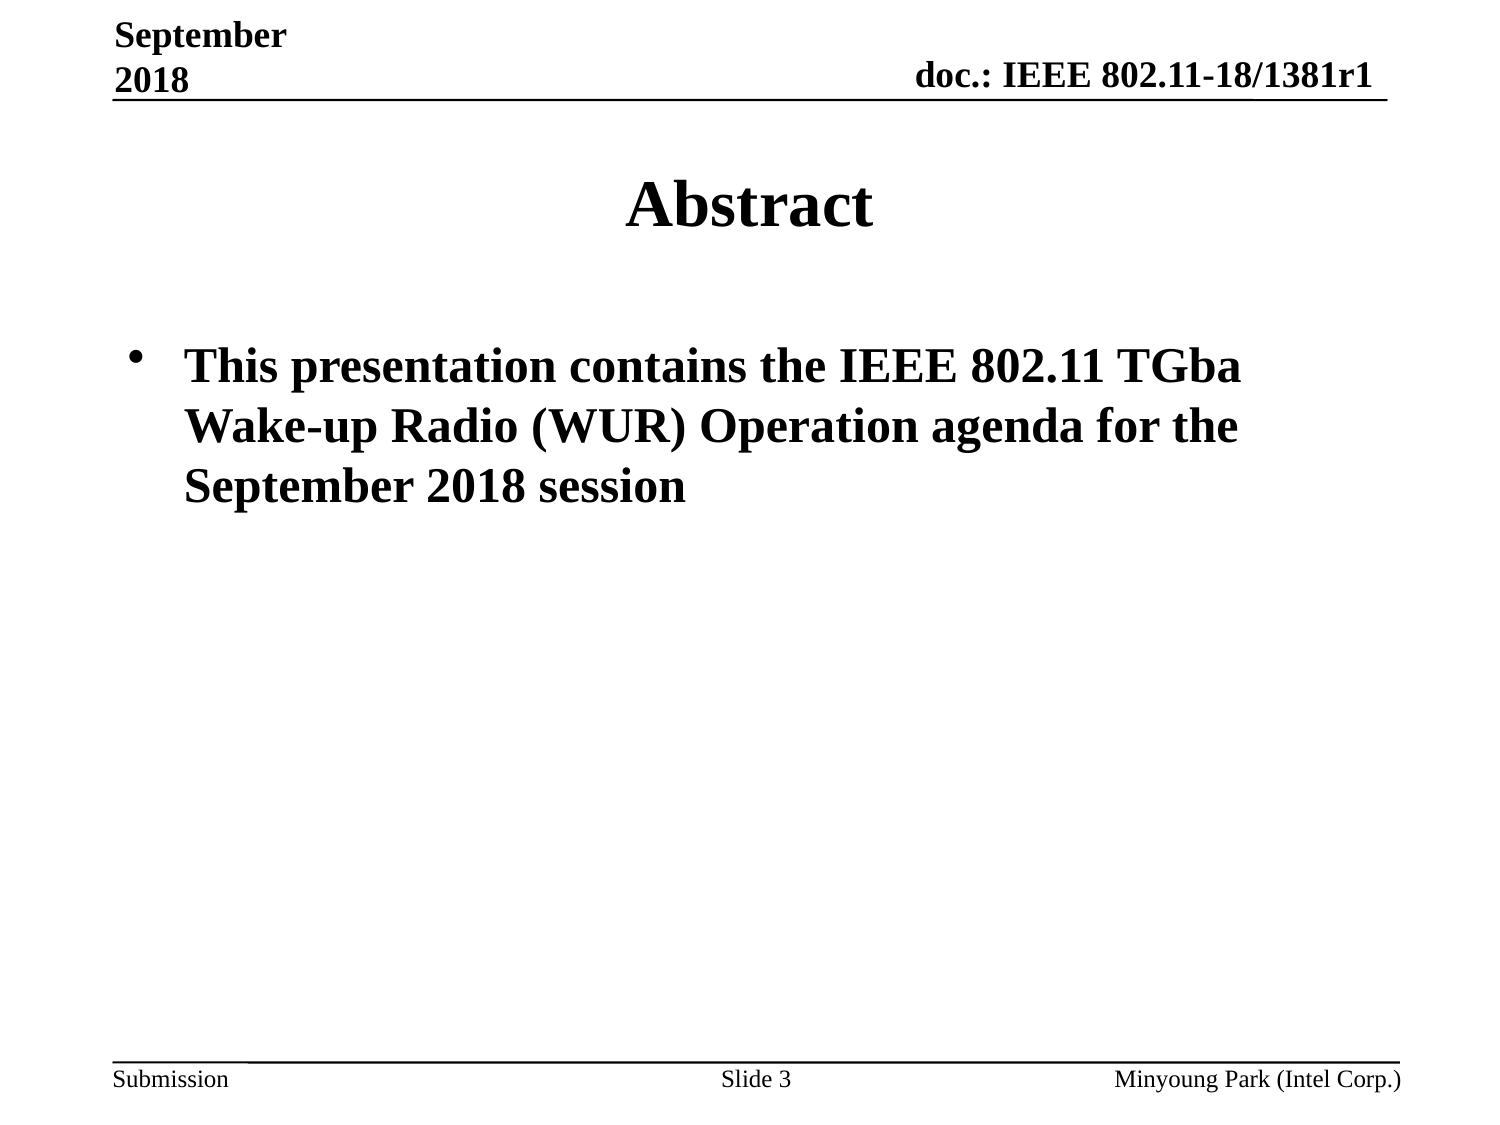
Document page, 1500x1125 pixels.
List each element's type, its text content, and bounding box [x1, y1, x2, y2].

footer Minyoung Park (Intel Corp.) [949, 1061, 1402, 1093]
list This presentation contains the IEEE 802.11 TGba Wake-up Radio (WUR) Operation agenda for the September 2018 session [112, 324, 1388, 1000]
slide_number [114, 54, 335, 101]
slide_number Slide 3 [712, 1061, 800, 1093]
title Abstract [112, 112, 1388, 288]
